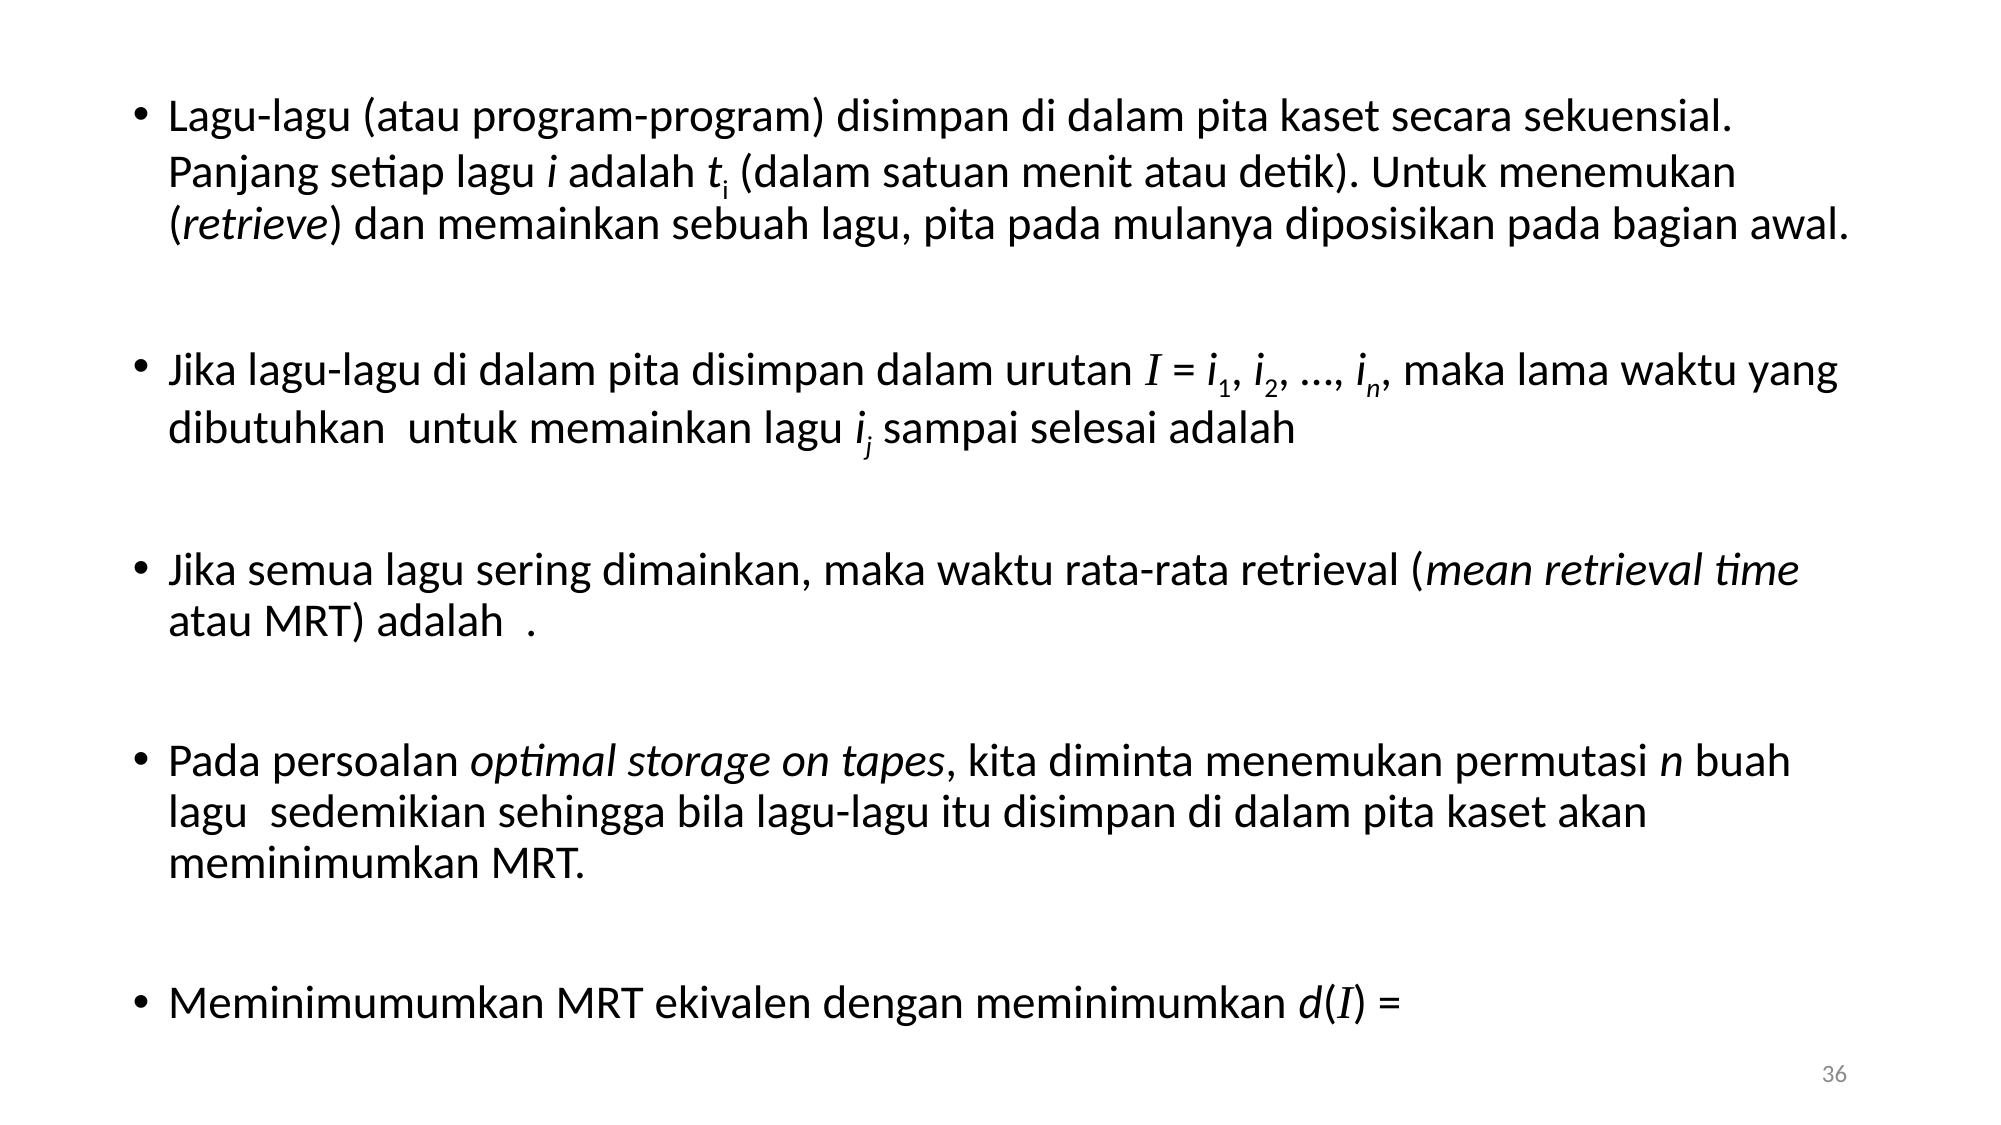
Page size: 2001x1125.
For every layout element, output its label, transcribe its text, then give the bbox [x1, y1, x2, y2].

slide_number 36 [1412, 1042, 1863, 1103]
